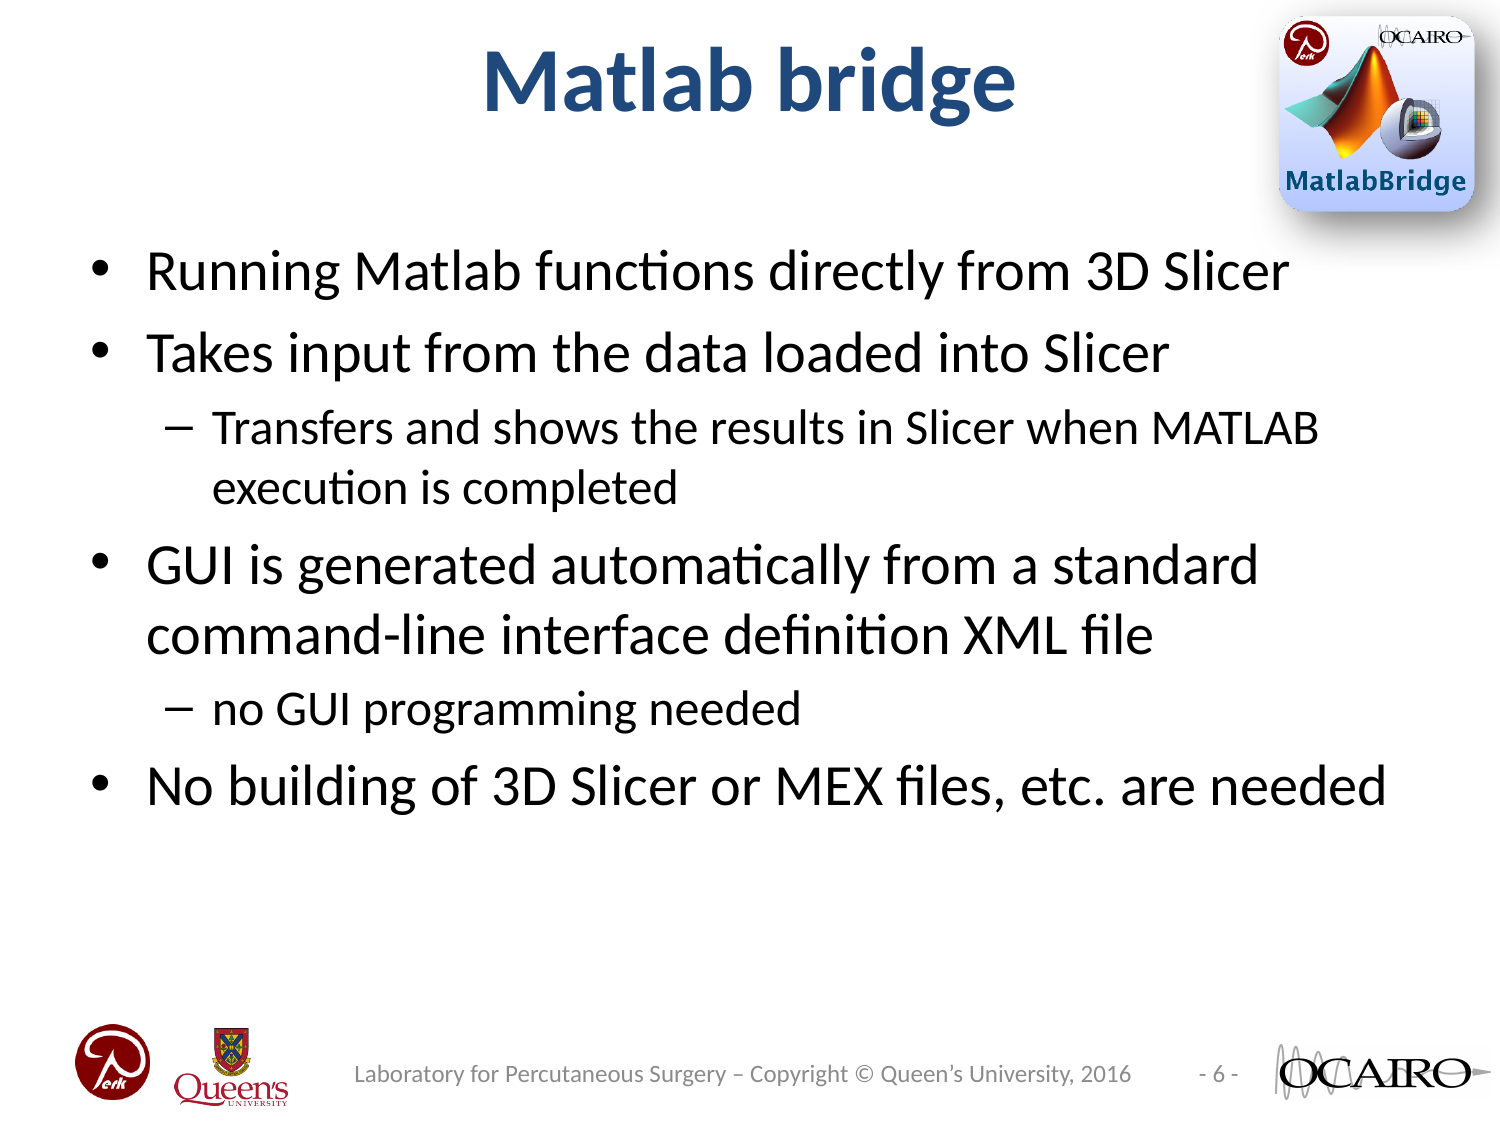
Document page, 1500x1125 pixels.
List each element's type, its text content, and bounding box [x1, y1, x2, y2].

picture [174, 1028, 288, 1106]
picture [75, 1024, 150, 1100]
text_box Matlab bridge [0, 12, 1268, 163]
footer Laboratory for Percutaneous Surgery – Copyright © Queen’s University, 2016 [312, 1042, 1175, 1103]
text_box Running Matlab functions directly from 3D Slicer Takes input from the data loaded into Slicer Transfers and shows the results in Slicer when MATLAB execution is completed GUI is generated automatically from a standard command-line interface definition XML file no GUI programming needed No building of 3D Slicer or MEX files, etc. are needed [74, 224, 1425, 975]
slide_number - 6 - [1175, 1042, 1263, 1103]
picture [1275, 1044, 1491, 1100]
picture [1274, 12, 1478, 216]
